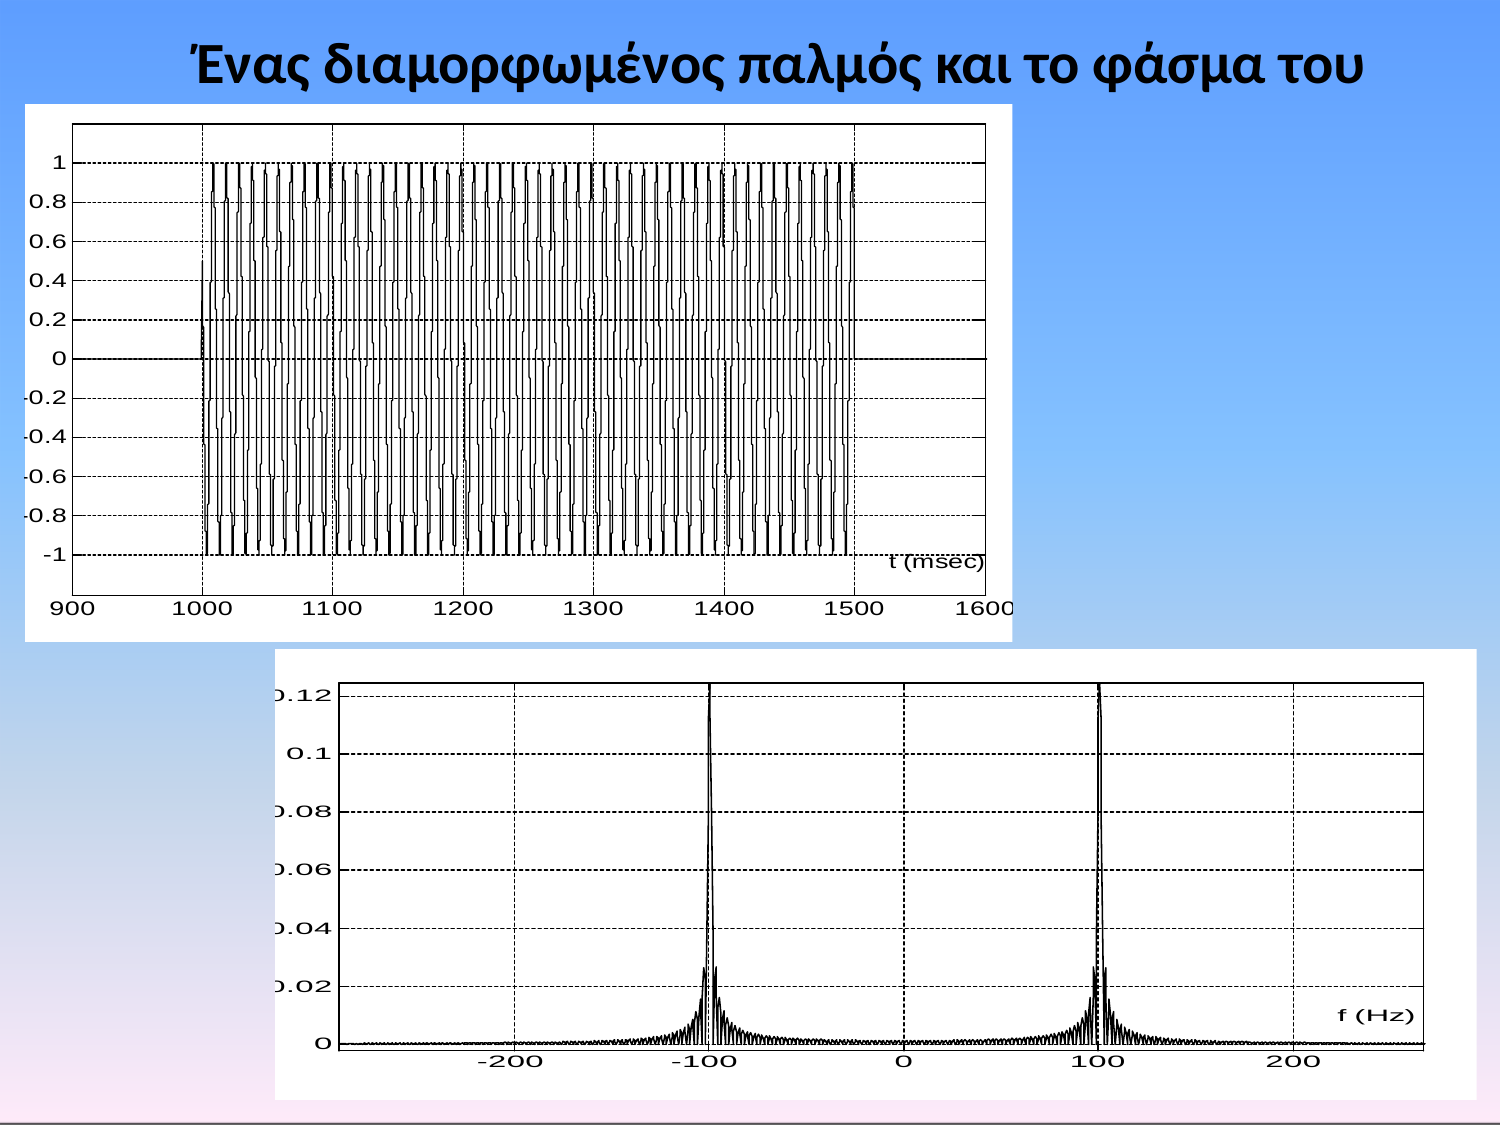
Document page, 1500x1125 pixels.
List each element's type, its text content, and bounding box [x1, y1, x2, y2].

picture [0, 0, 1500, 1125]
title Ένας διαμορφωμένος παλμός και το φάσμα του [162, 24, 1400, 96]
